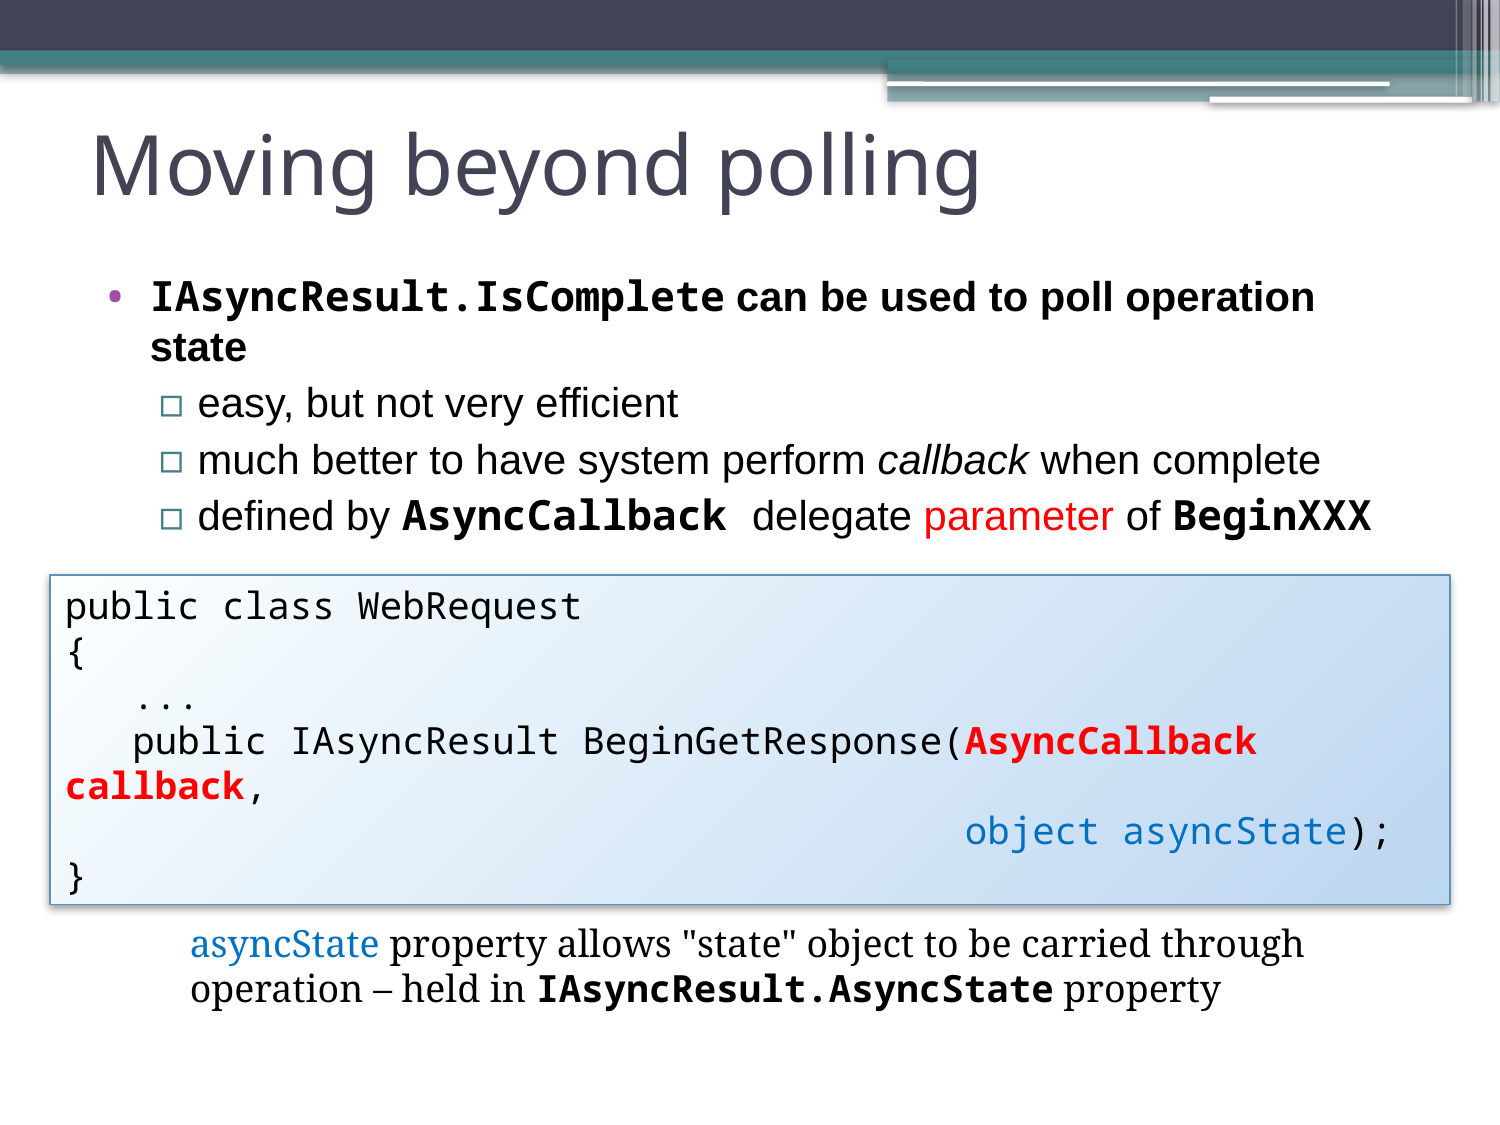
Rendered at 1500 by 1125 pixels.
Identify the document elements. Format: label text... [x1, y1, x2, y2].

text_box asyncState property allows "state" object to be carried through operation – held in IAsyncResult.AsyncState property [174, 912, 1325, 1018]
text_box public class WebRequest { ... public IAsyncResult BeginGetResponse(AsyncCallback callback, object asyncState); } [49, 574, 1451, 905]
list IAsyncResult.IsComplete can be used to poll operation state easy, but not very efficient much better to have system perform callback when complete defined by AsyncCallback delegate parameter of BeginXXX [75, 262, 1425, 525]
title Moving beyond polling [75, 75, 1425, 250]
